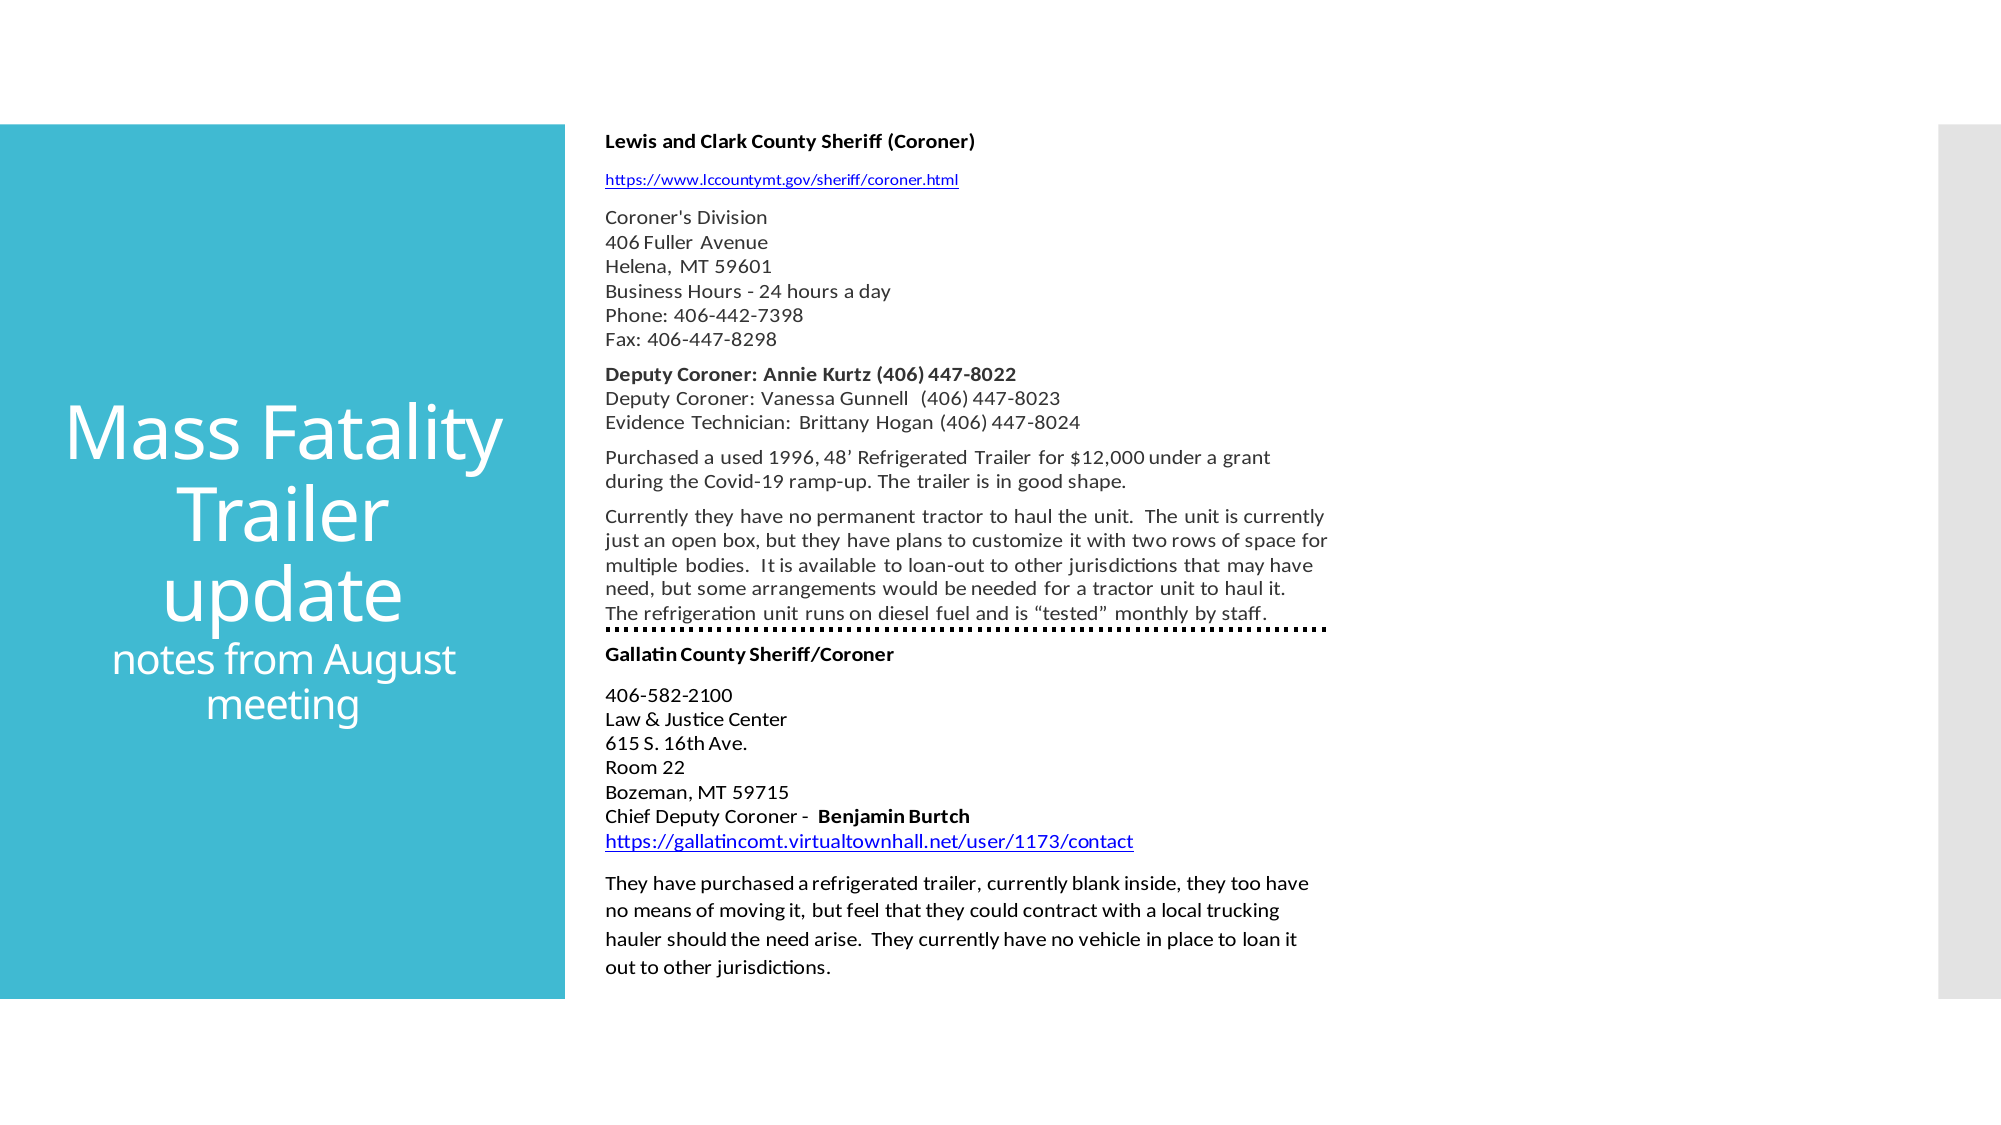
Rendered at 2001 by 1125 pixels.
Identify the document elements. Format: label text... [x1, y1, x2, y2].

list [605, 129, 1332, 997]
title Mass Fatality Trailer update notes from August meeting [41, 184, 525, 940]
